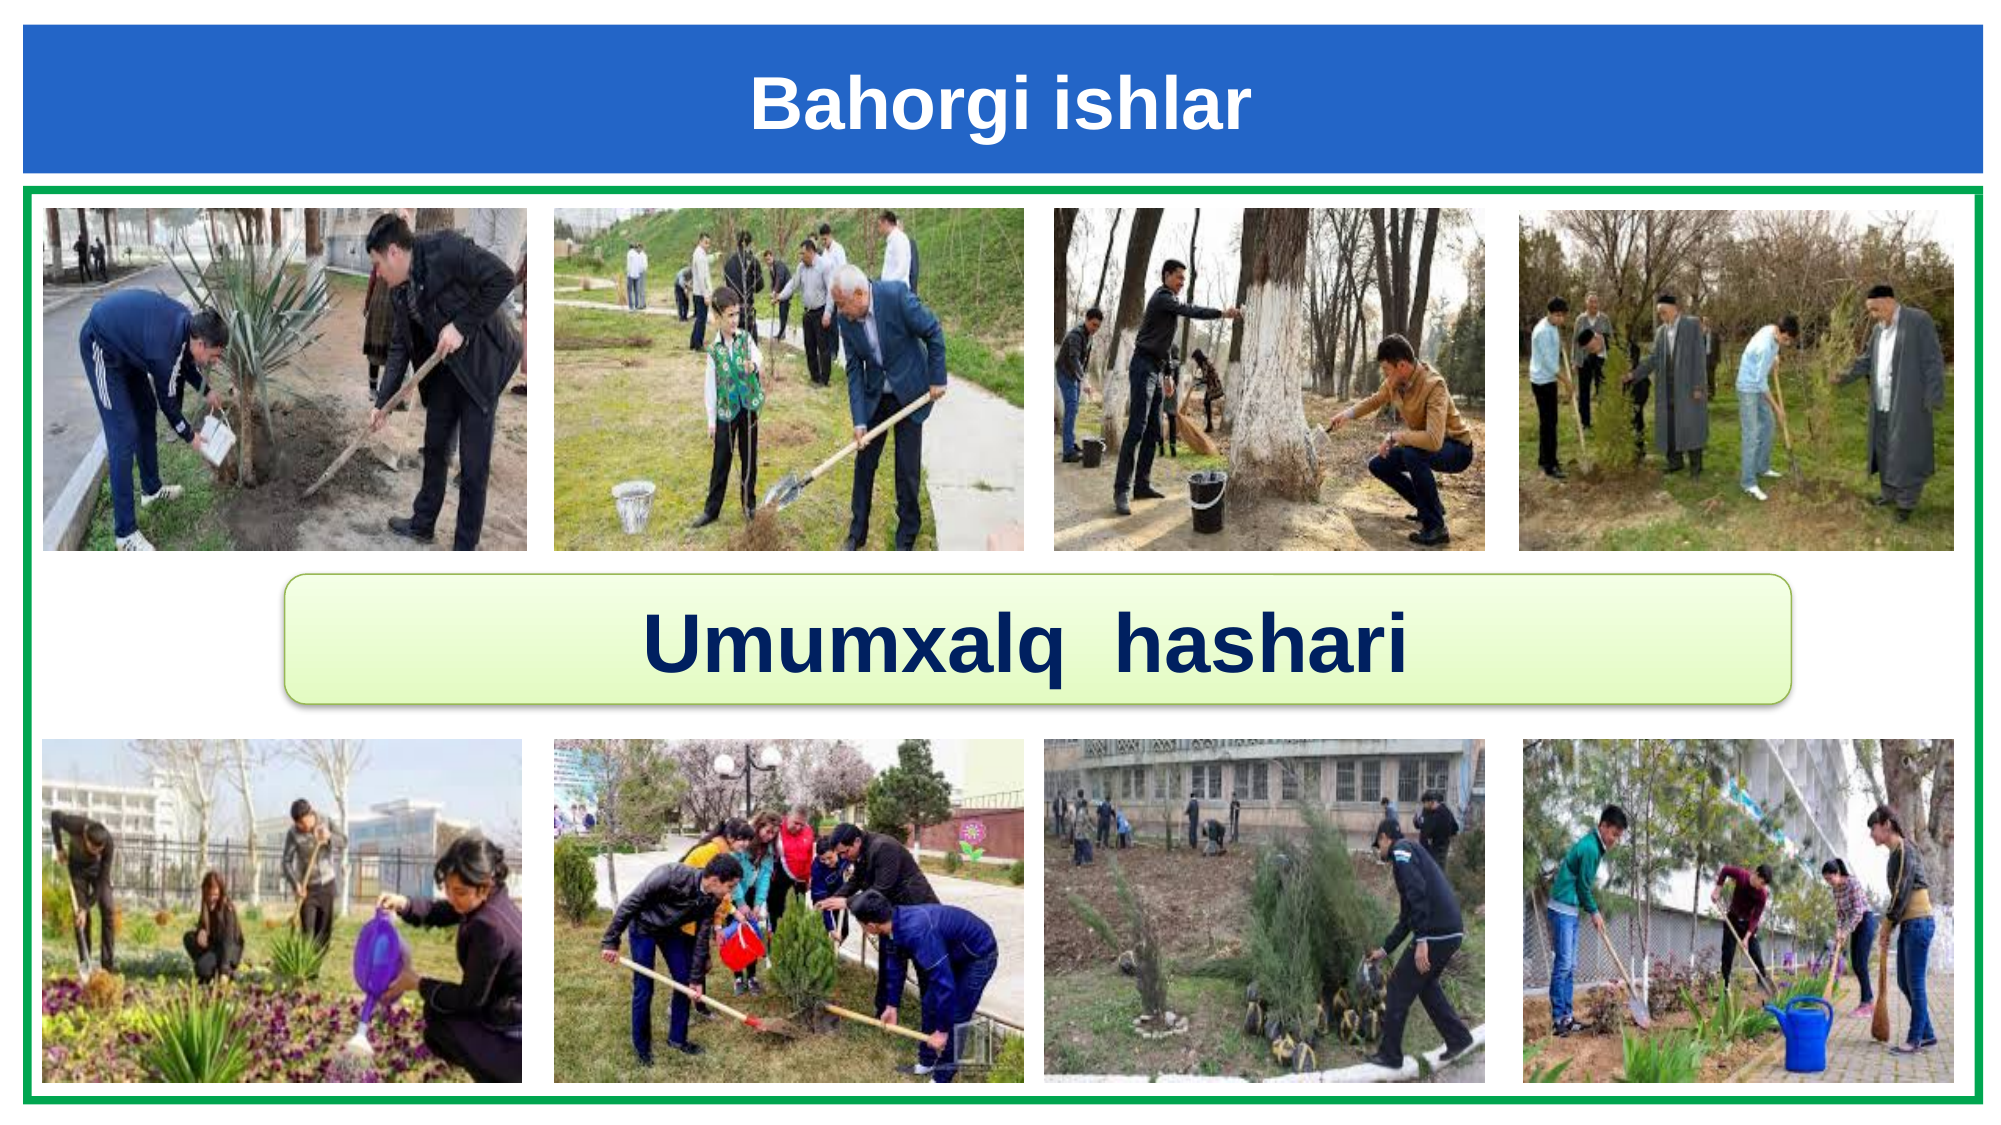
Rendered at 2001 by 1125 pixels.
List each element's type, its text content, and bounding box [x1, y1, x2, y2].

picture [554, 207, 1024, 551]
picture [554, 739, 1024, 1083]
text_box Bahorgi ishlar [125, 52, 1878, 163]
picture [42, 207, 527, 551]
picture [1054, 207, 1485, 551]
picture [1523, 739, 1954, 1083]
picture [1519, 209, 1954, 551]
text_box Umumxalq hashari [283, 573, 1793, 705]
picture [42, 739, 522, 1083]
picture [1044, 739, 1485, 1083]
